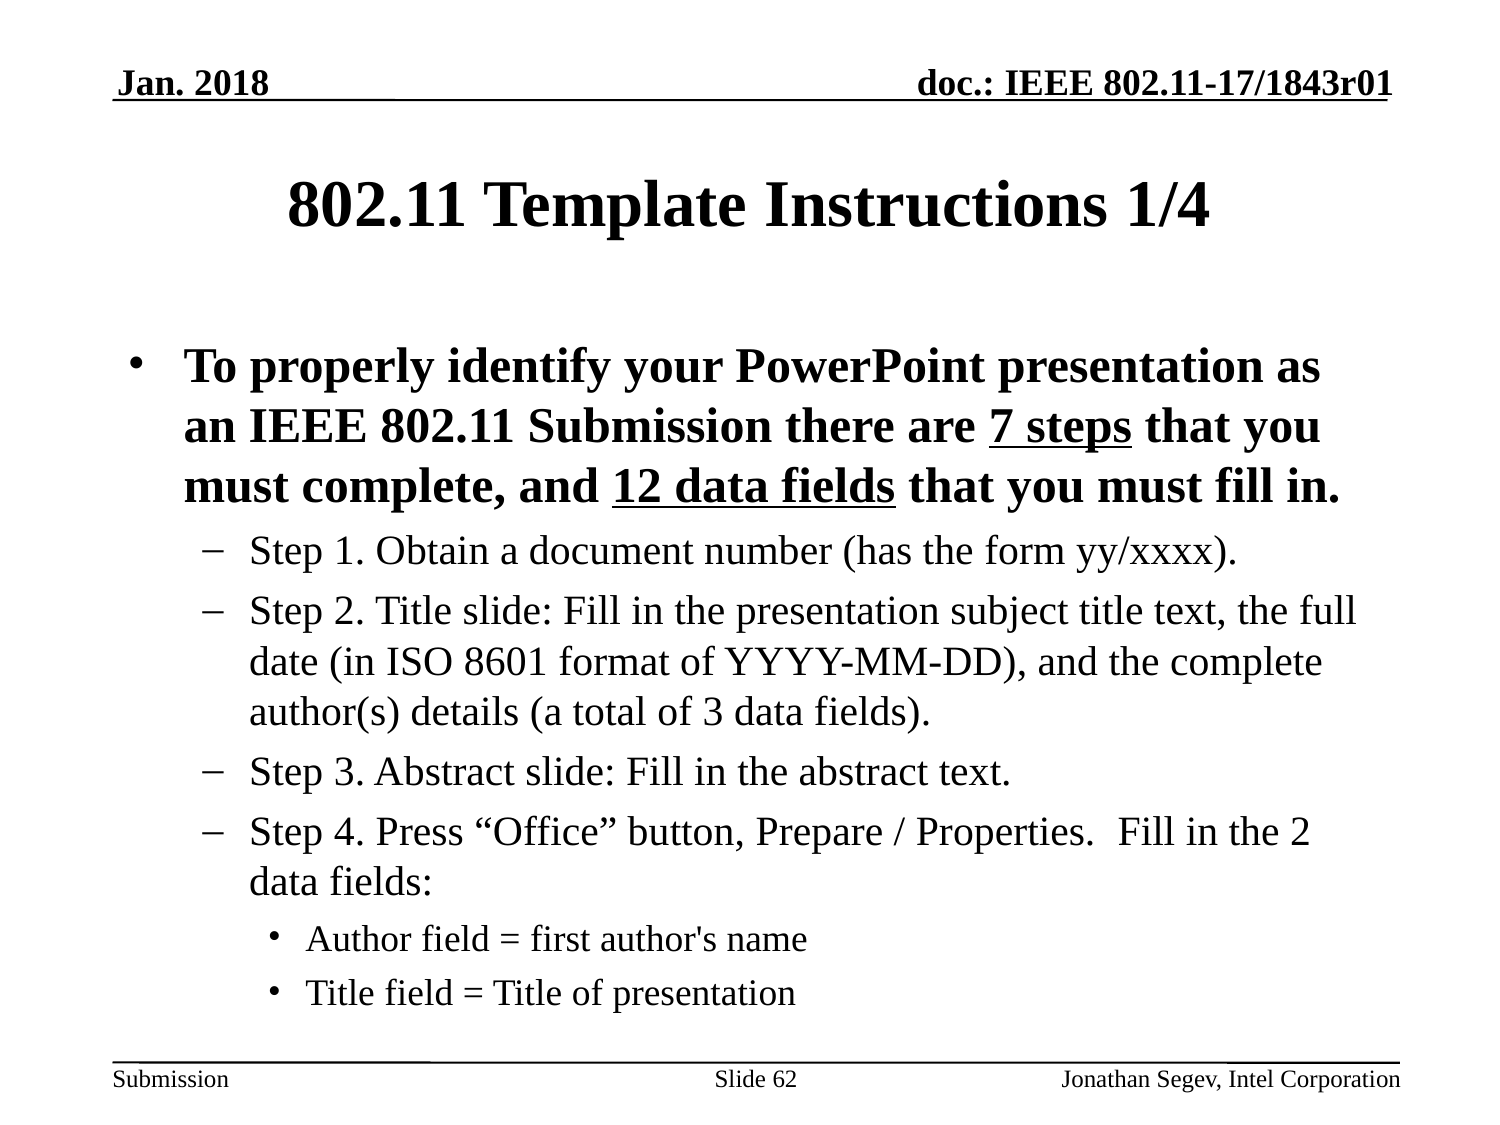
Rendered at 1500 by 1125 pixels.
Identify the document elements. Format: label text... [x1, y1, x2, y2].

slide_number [116, 58, 507, 104]
title 802.11 Template Instructions 1/4 [112, 112, 1388, 288]
list To properly identify your PowerPoint presentation as an IEEE 802.11 Submission there are 7 steps that you must complete, and 12 data fields that you must fill in. Step 1. Obtain a document number (has the form yy/xxxx). Step 2. Title slide: Fill in the presentation subject title text, the full date (in ISO 8601 format of YYYY-MM-DD), and the complete author(s) details (a total of 3 data fields). Step 3. Abstract slide: Fill in the abstract text. Step 4. Press “Office” button, Prepare / Properties. Fill in the 2 data fields: Author field = first author's name Title field = Title of presentation [112, 324, 1388, 1032]
footer Jonathan Segev, Intel Corporation [984, 1061, 1402, 1091]
slide_number Slide 62 [712, 1061, 800, 1123]
